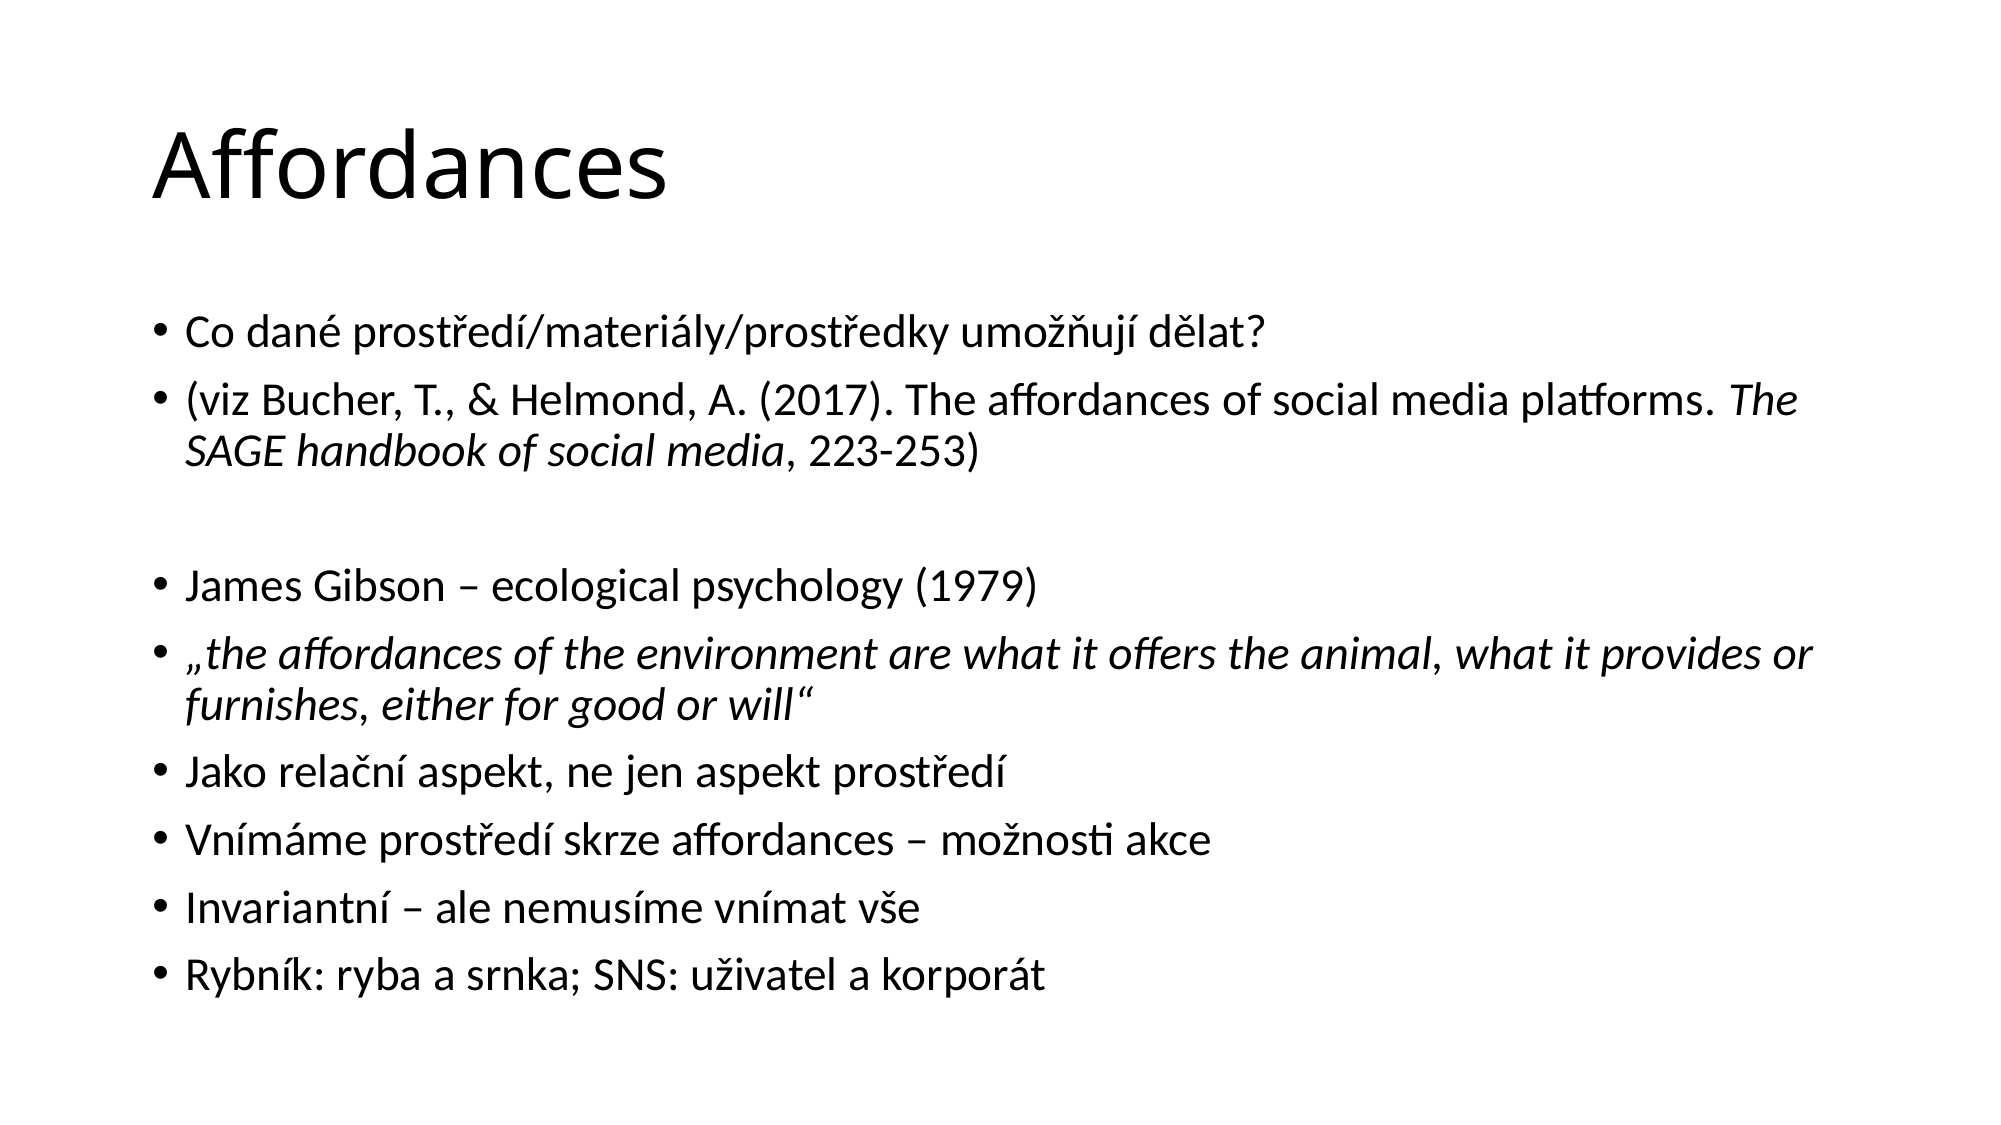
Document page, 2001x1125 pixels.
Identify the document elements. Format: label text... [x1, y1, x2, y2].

list Co dané prostředí/materiály/prostředky umožňují dělat? (viz Bucher, T., & Helmond, A. (2017). The affordances of social media platforms. The SAGE handbook of social media, 223-253) James Gibson – ecological psychology (1979) „the affordances of the environment are what it offers the animal, what it provides or furnishes, either for good or will“ Jako relační aspekt, ne jen aspekt prostředí Vnímáme prostředí skrze affordances – možnosti akce Invariantní – ale nemusíme vnímat vše Rybník: ryba a srnka; SNS: uživatel a korporát [137, 299, 1863, 1014]
title Affordances [137, 59, 1863, 278]
